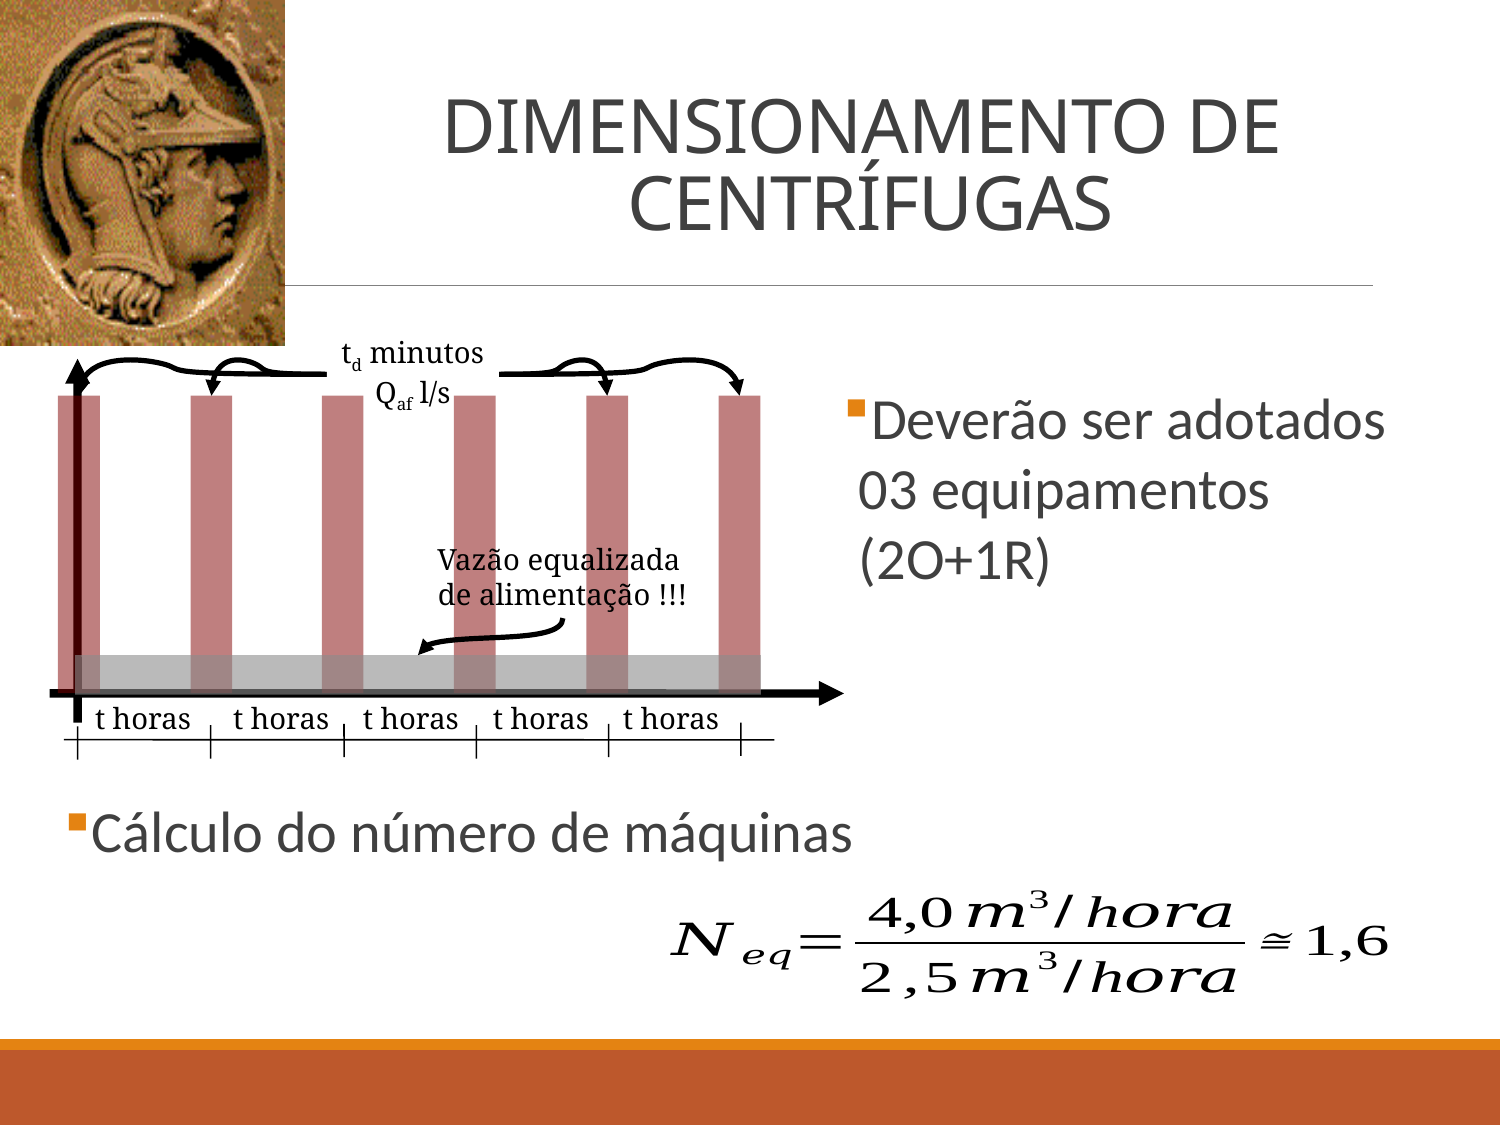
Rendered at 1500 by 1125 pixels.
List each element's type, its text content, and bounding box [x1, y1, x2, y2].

text_box Deverão ser adotados 03 equipamentos (2O+1R) [853, 373, 1424, 618]
text_box Cálculo do número de máquinas [64, 786, 998, 905]
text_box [49, 326, 845, 760]
picture [0, 0, 288, 351]
title DIMENSIONAMENTO DE CENTRÍFUGAS [297, 65, 1457, 253]
